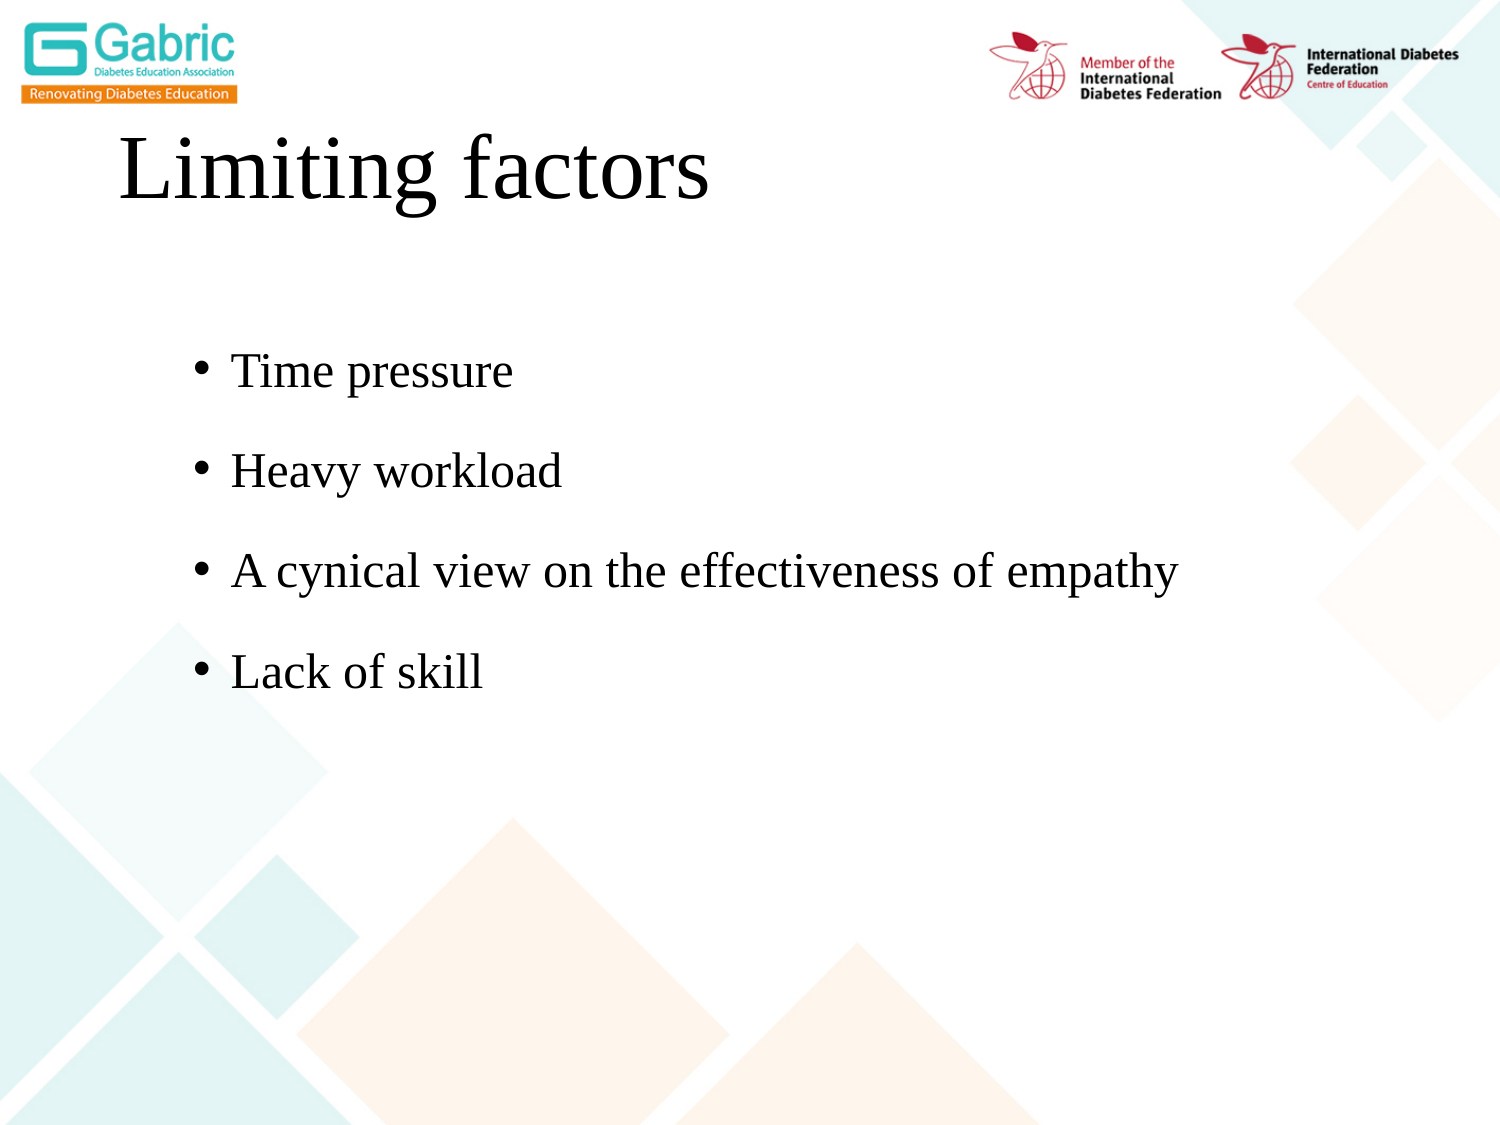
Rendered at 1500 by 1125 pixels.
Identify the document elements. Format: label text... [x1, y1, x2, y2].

list Time pressure Heavy workload A cynical view on the effectiveness of empathy Lack of skill [103, 299, 1397, 1014]
picture [0, 0, 1500, 1125]
title Limiting factors [103, 59, 1397, 278]
